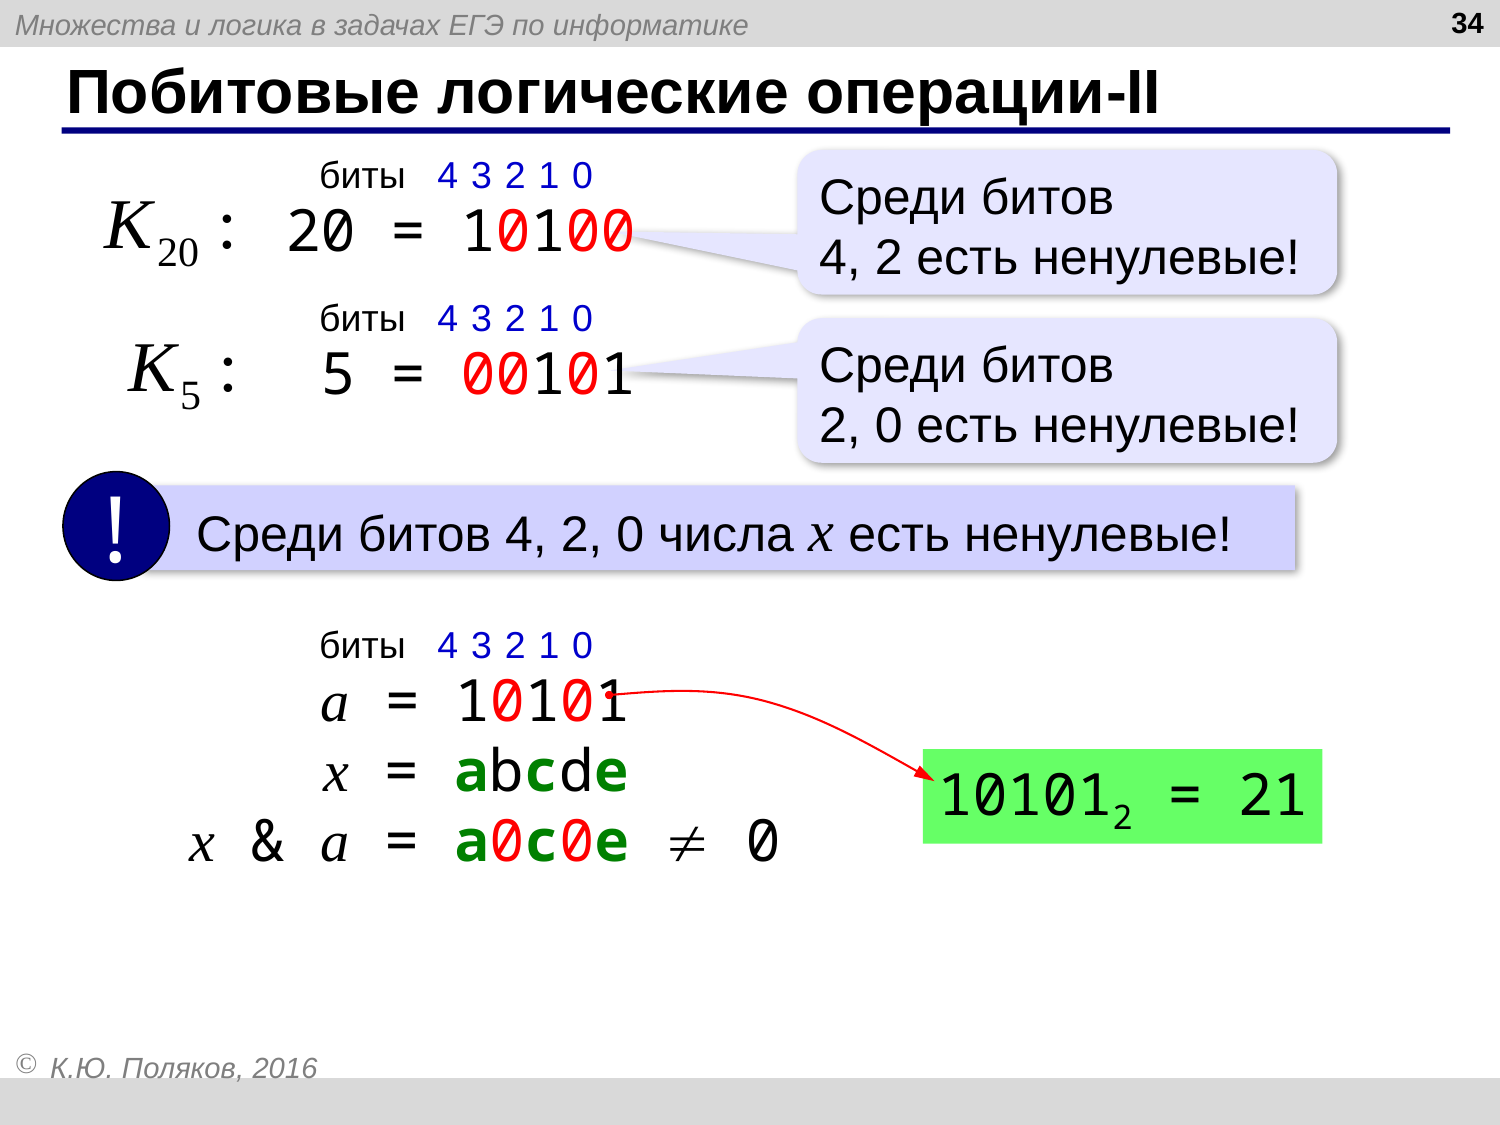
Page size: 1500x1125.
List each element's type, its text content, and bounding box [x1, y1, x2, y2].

title Побитовые логические операции-II [51, 49, 1425, 127]
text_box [130, 143, 1040, 273]
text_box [62, 471, 1296, 581]
slide_number 34 [1148, 0, 1500, 75]
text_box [115, 319, 248, 428]
text_box Среди битов 2, 0 есть ненулевые! [797, 318, 1338, 463]
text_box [130, 613, 811, 884]
text_box [816, 718, 935, 782]
text_box 101012 = 21 [922, 749, 1323, 844]
text_box Среди битов 4, 2 есть ненулевые! [799, 149, 1338, 295]
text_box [90, 177, 248, 285]
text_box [130, 286, 1040, 415]
